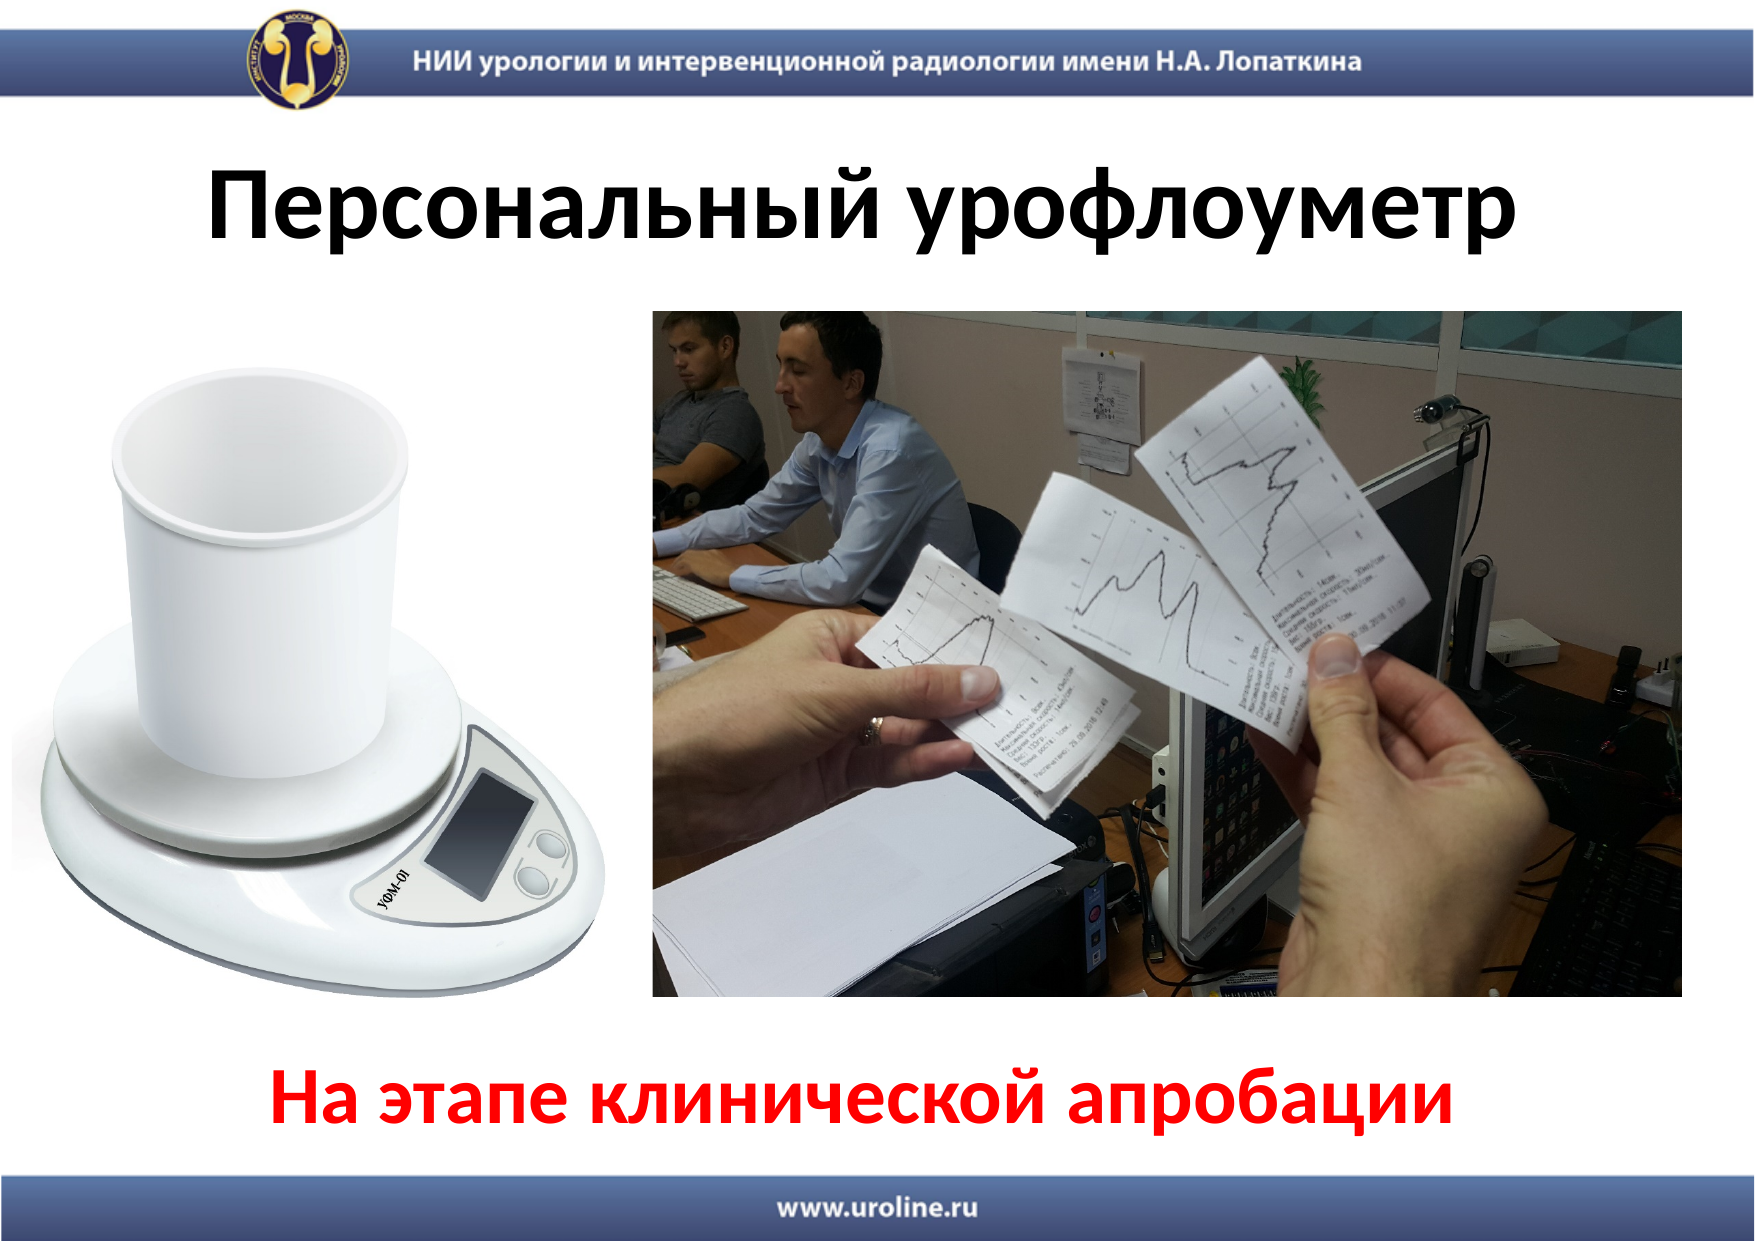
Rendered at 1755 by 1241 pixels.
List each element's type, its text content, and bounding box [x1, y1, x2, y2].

text_box На этапе клинической апробации [73, 1033, 1653, 1149]
picture [0, 0, 1755, 1241]
title Персональный урофлоуметр [73, 99, 1653, 295]
